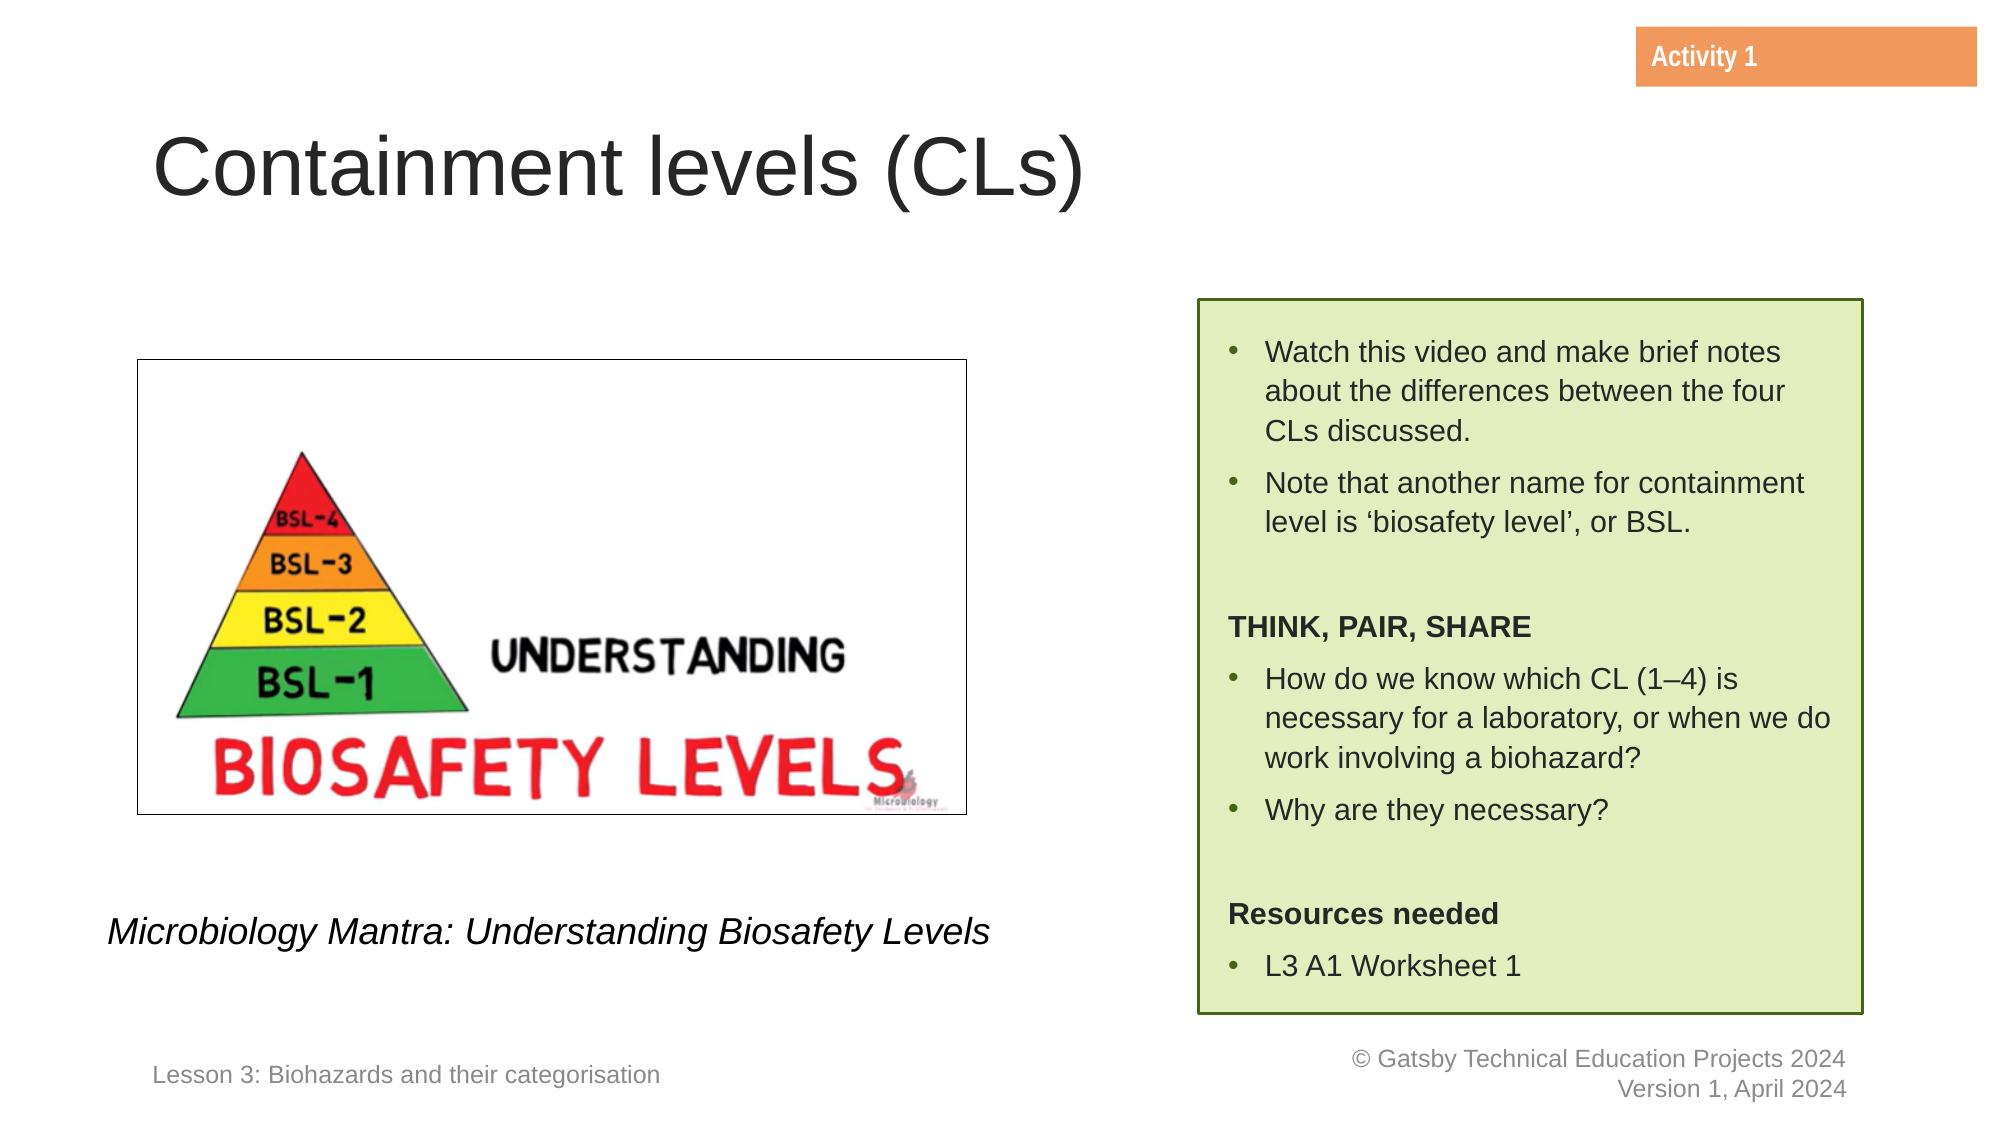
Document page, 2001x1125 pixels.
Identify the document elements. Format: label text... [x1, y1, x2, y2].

list Watch this video and make brief notes about the differences between the four CLs discussed. Note that another name for containment level is ‘biosafety level’, or BSL. THINK, PAIR, SHARE How do we know which CL (1–4) is necessary for a laboratory, or when we do work involving a biohazard? Why are they necessary? Resources needed L3 A1 Worksheet 1 [1197, 298, 1864, 1015]
list Lesson 3: Biohazards and their categorisation [137, 1042, 829, 1103]
picture [137, 359, 967, 815]
text_box Microbiology Mantra: Understanding Biosafety Levels [92, 899, 1018, 960]
title Containment levels (CLs) [137, 59, 1863, 278]
list Activity 1 [1636, 26, 1978, 87]
